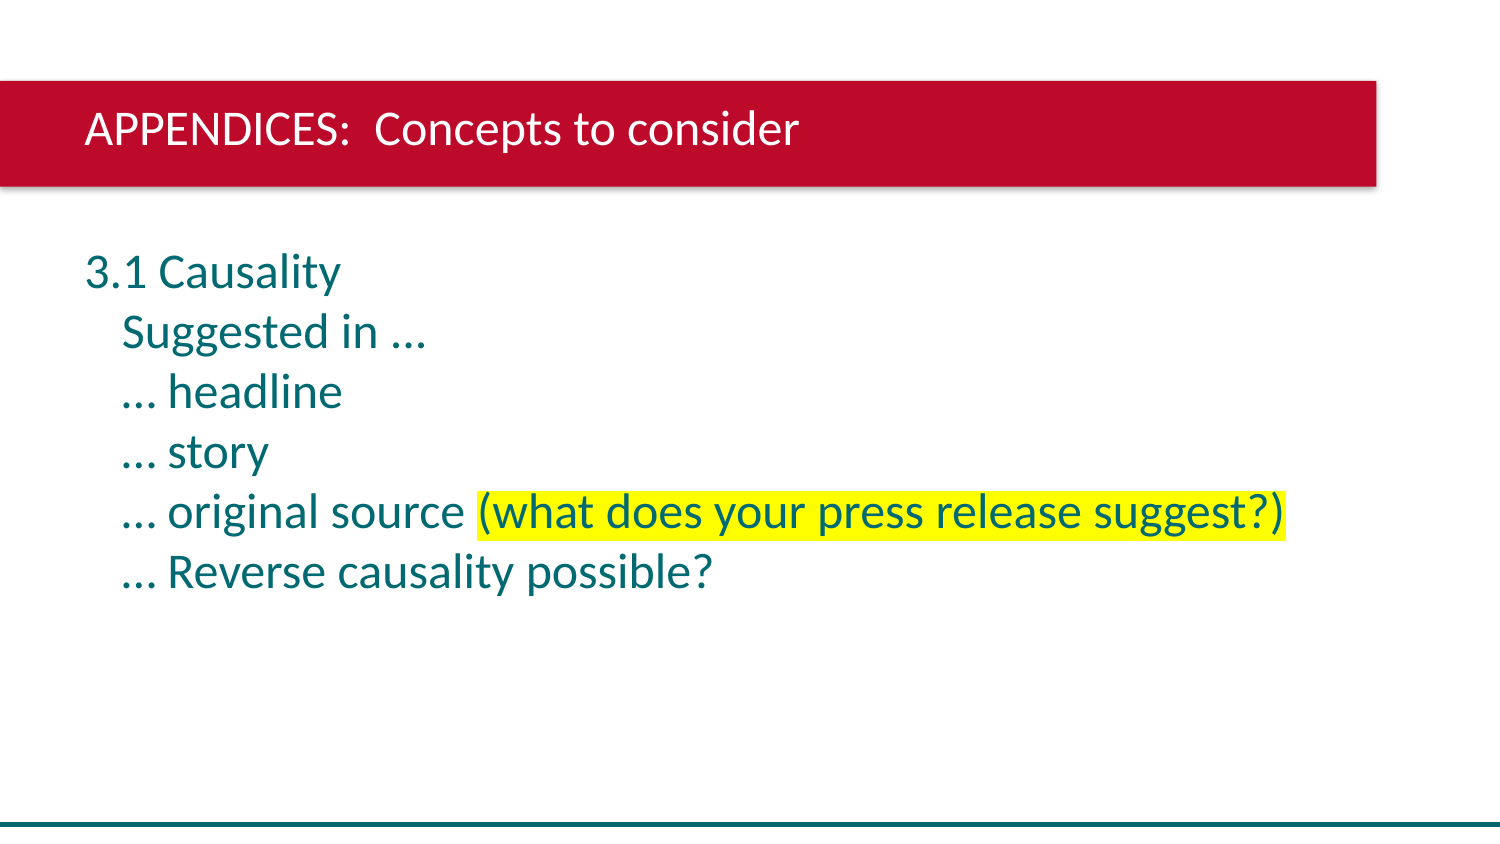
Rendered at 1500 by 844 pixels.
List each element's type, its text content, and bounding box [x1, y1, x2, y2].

text_box APPENDICES: Concepts to consider [69, 87, 1363, 163]
text_box 3.1 Causality Suggested in ... … headline … story … original source (what does your press release suggest?) … Reverse causality possible? [69, 230, 1377, 606]
text_box [0, 80, 1377, 187]
